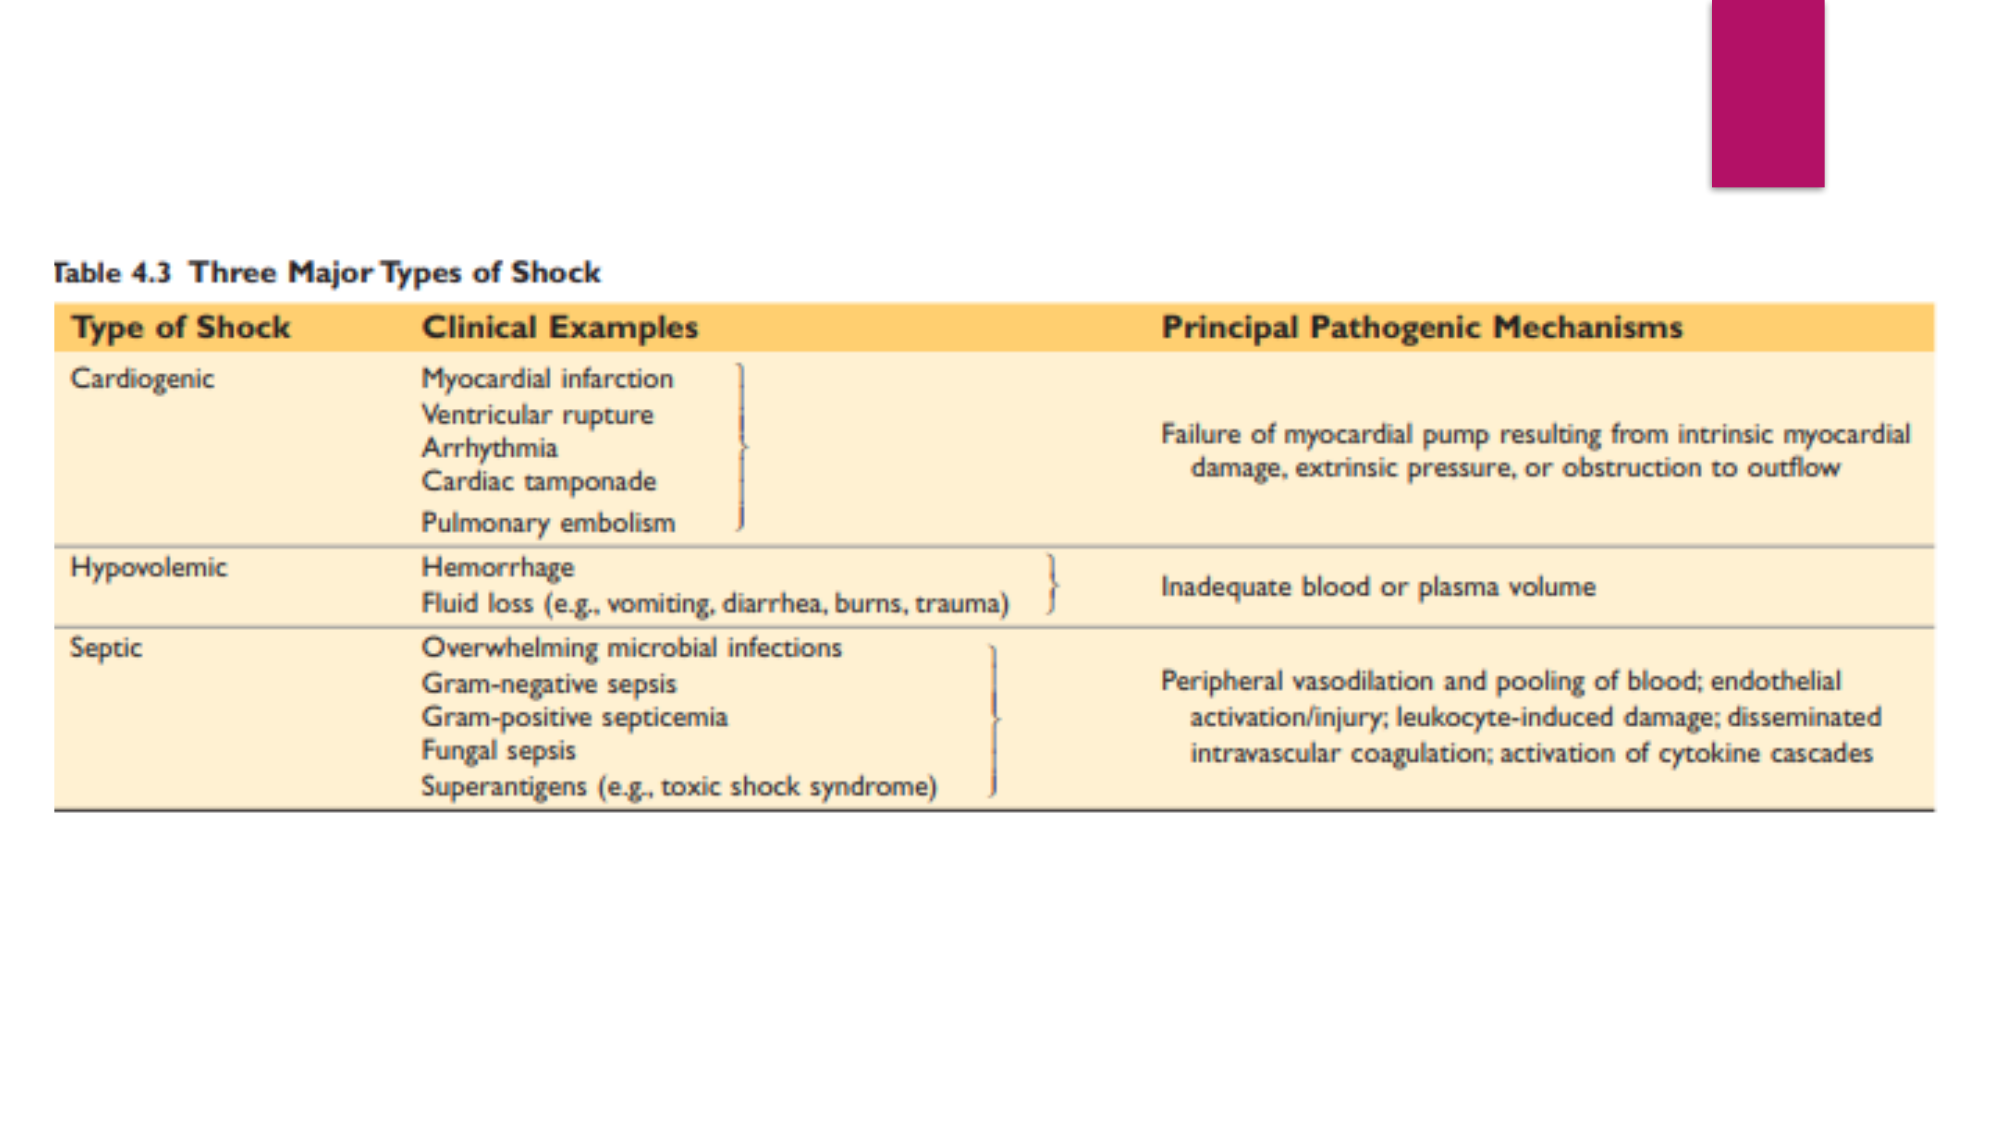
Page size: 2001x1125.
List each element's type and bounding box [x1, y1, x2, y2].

picture [54, 253, 1959, 823]
